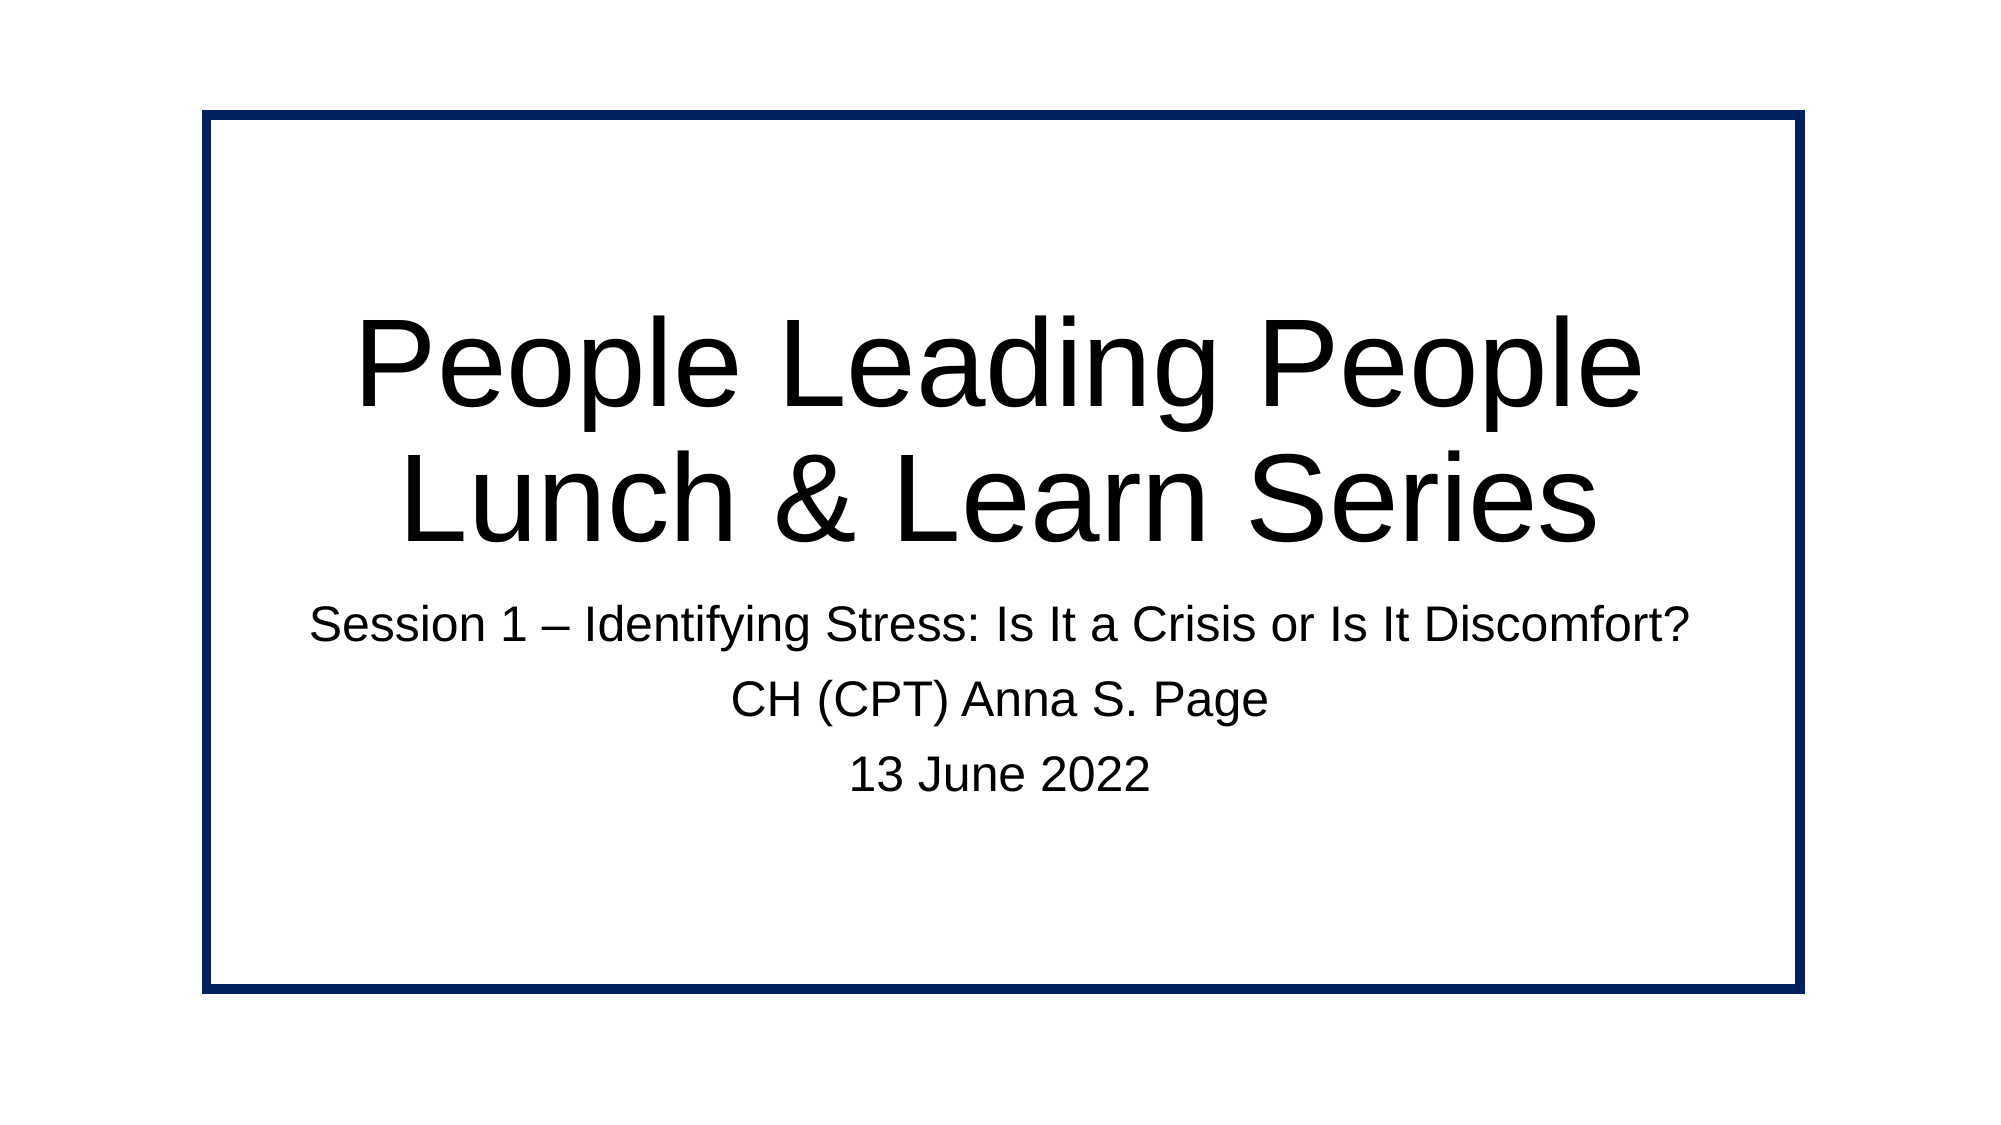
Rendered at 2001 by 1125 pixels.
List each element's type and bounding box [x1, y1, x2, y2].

text_box [205, 114, 1801, 990]
